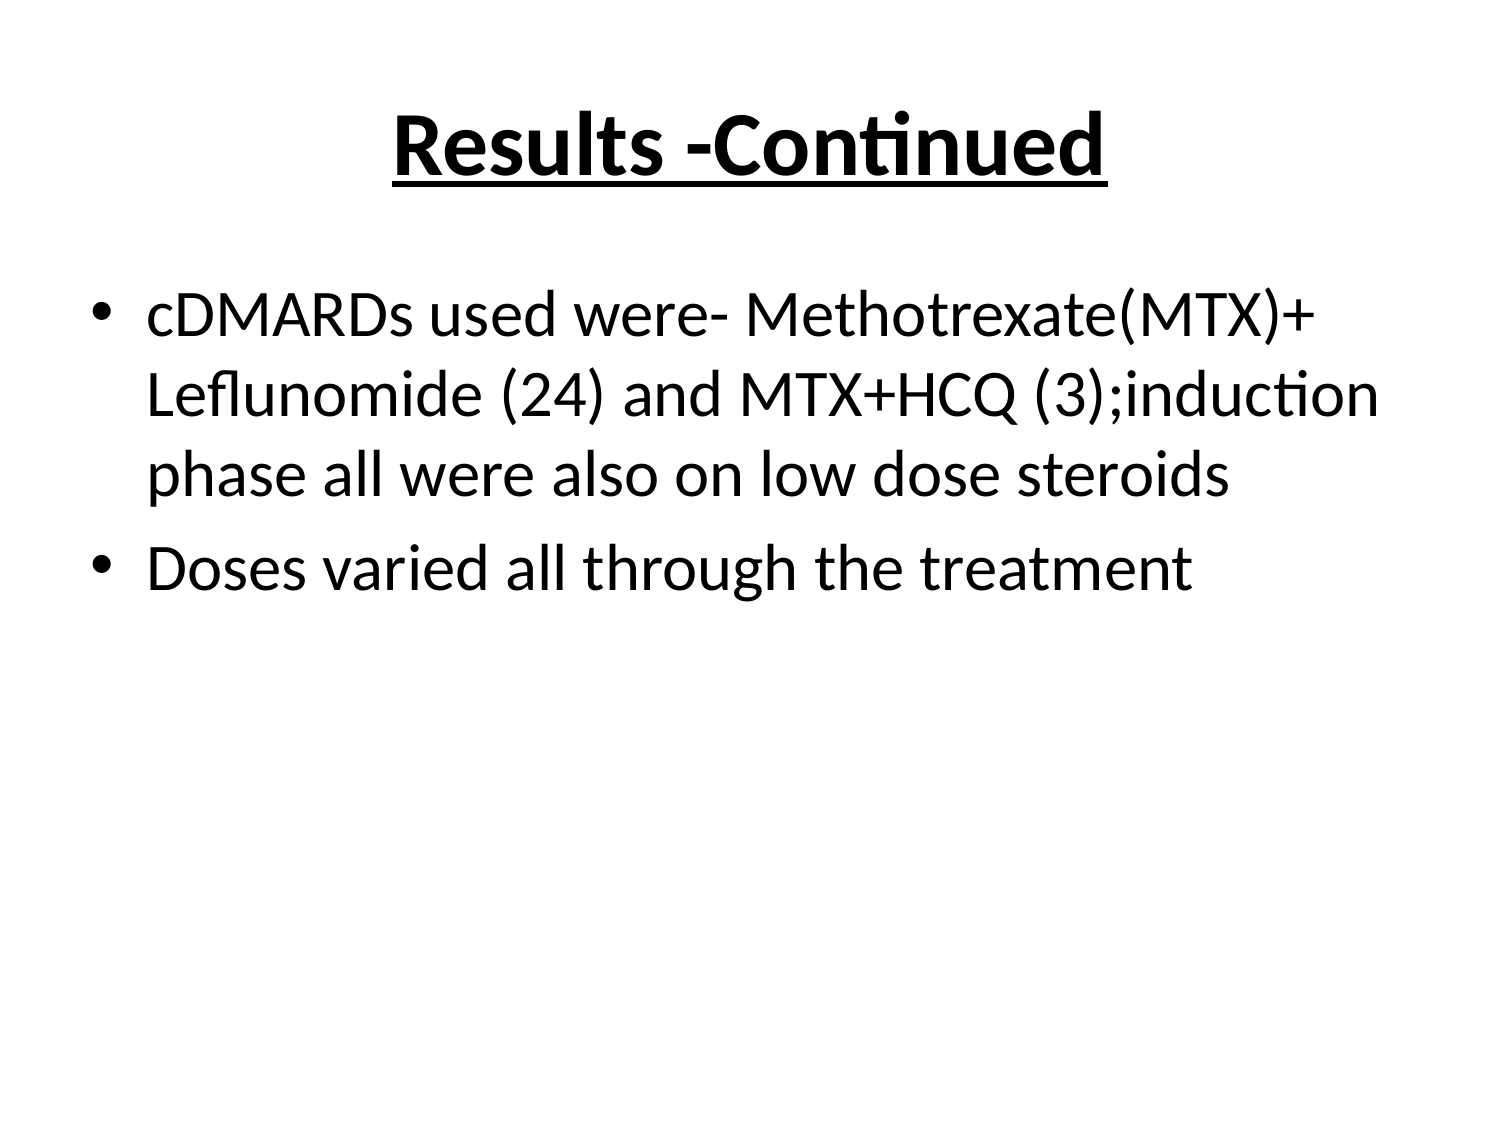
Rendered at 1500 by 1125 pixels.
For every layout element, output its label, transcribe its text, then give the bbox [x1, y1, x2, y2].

title Results -Continued [75, 45, 1425, 233]
list cDMARDs used were- Methotrexate(MTX)+ Leflunomide (24) and MTX+HCQ (3);induction phase all were also on low dose steroids Doses varied all through the treatment [75, 262, 1425, 1005]
